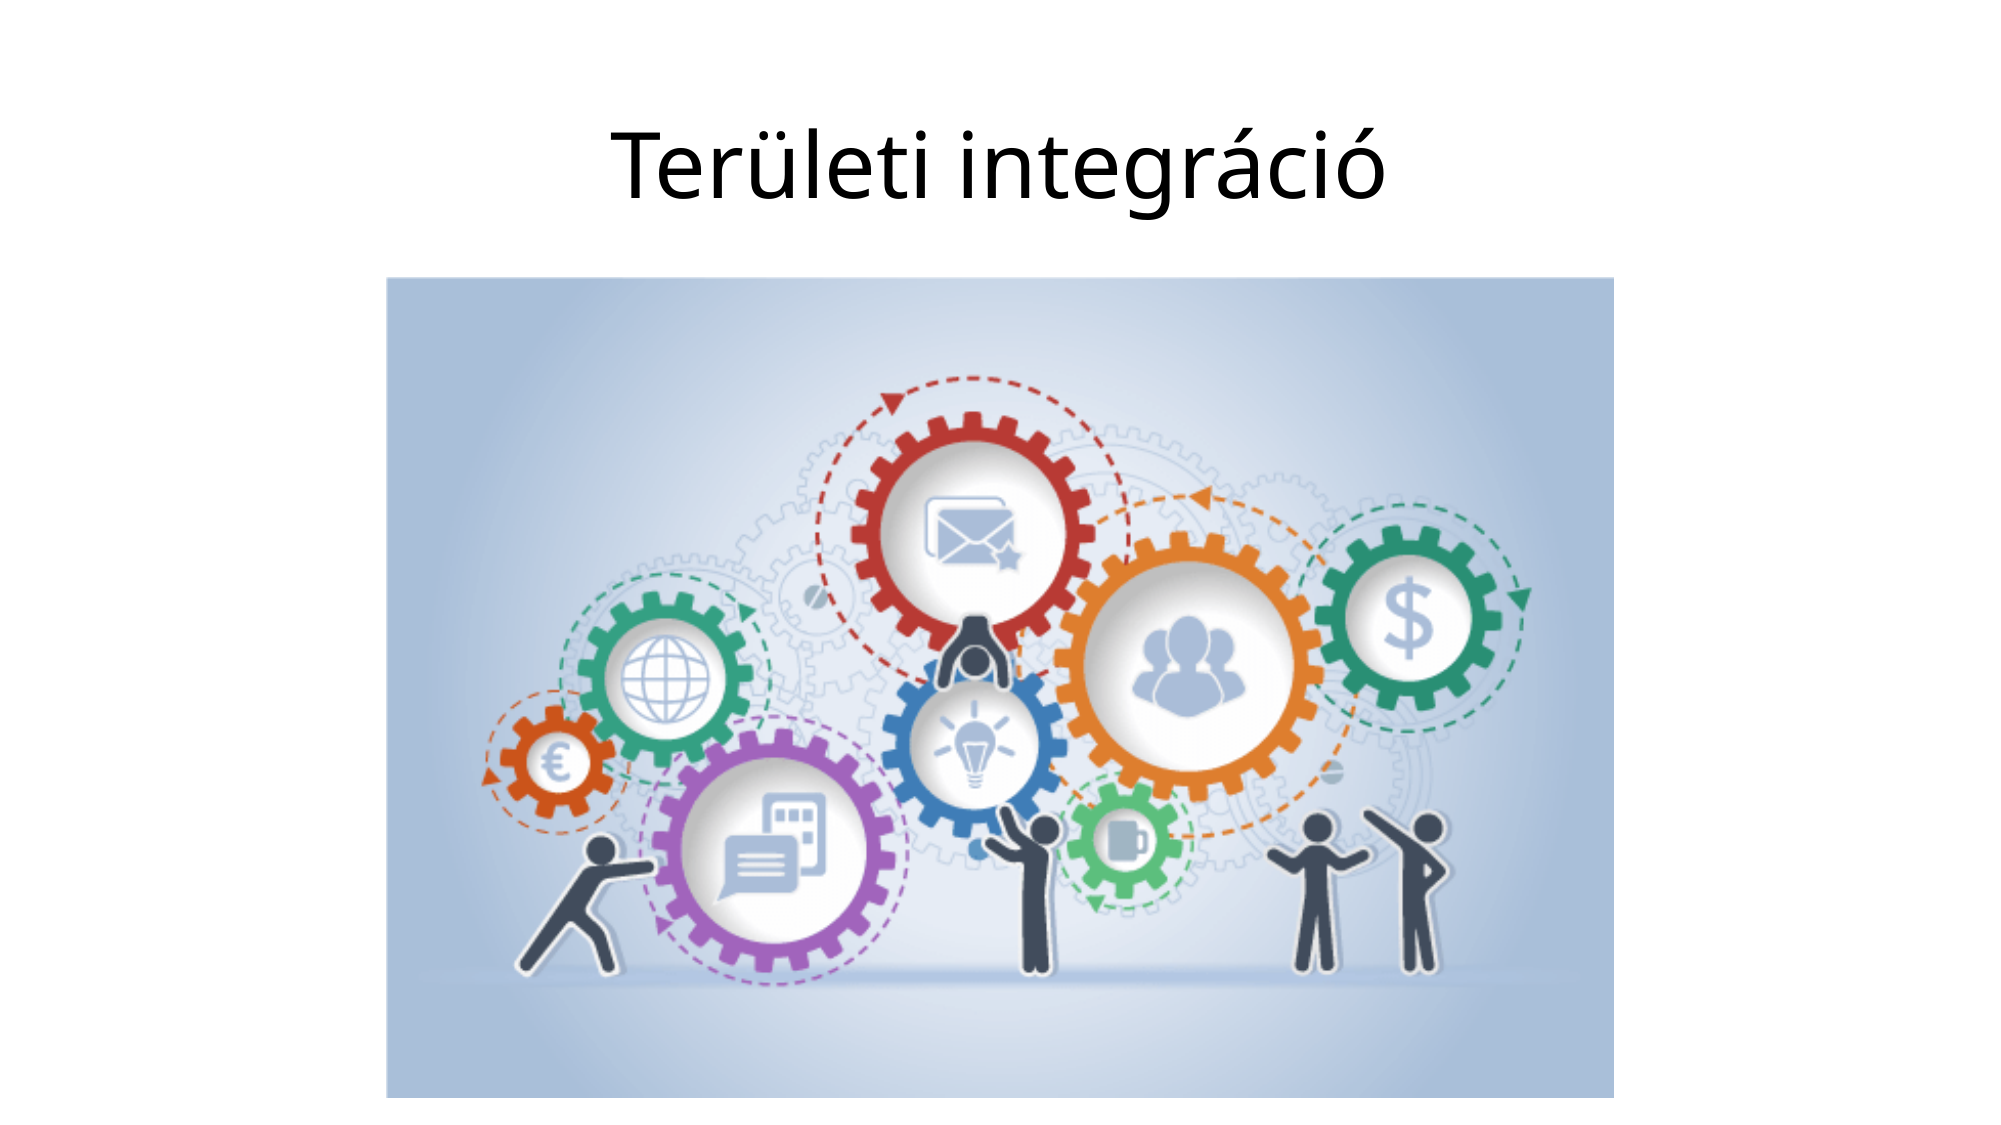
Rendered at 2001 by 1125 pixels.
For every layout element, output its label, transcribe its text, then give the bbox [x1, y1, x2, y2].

title Területi integráció [137, 59, 1863, 278]
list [386, 277, 1614, 1098]
